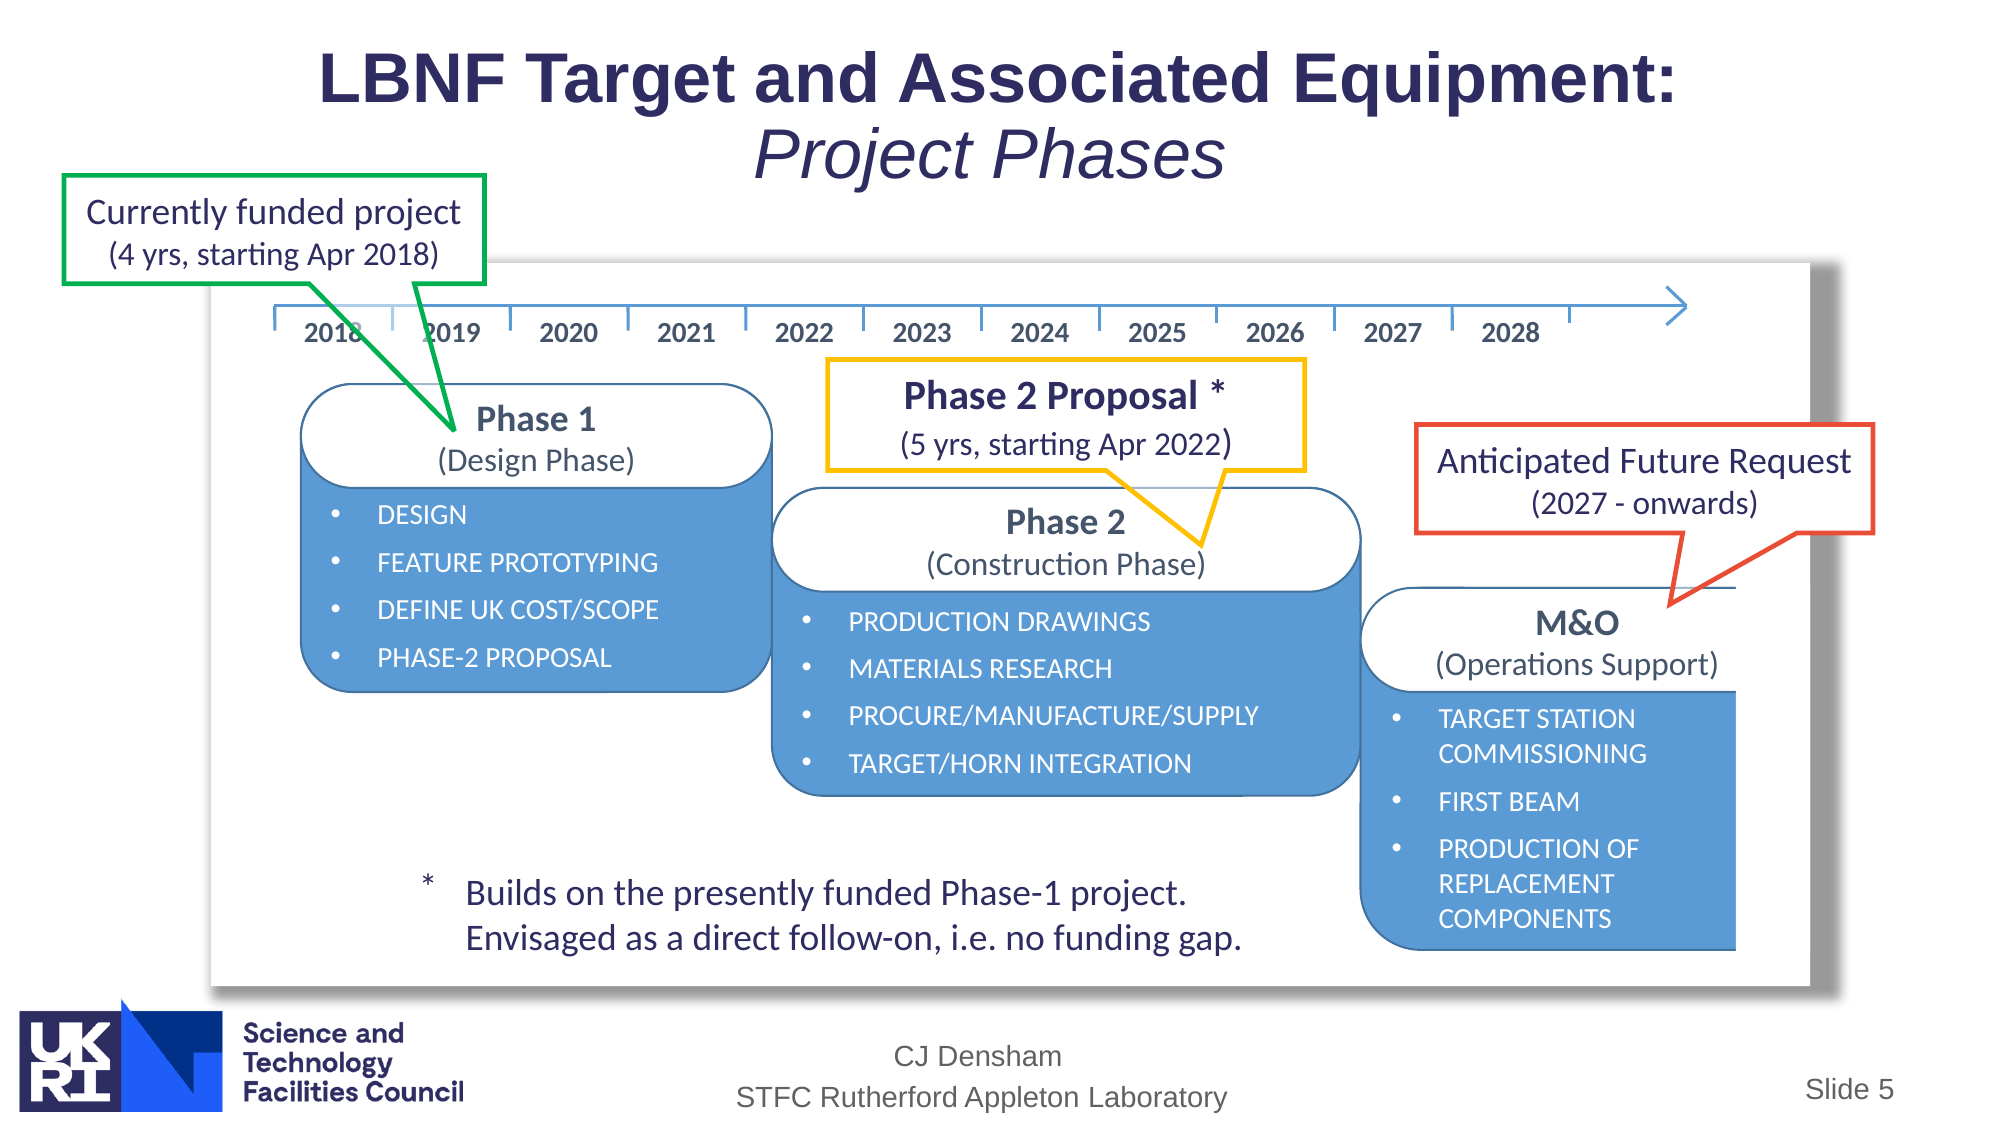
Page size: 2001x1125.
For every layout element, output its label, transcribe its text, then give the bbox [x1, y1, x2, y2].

title LBNF Target and Associated Equipment: Project Phases [0, 34, 2000, 203]
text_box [63, 175, 485, 284]
picture [19, 998, 463, 1112]
slide_number Slide 5 [1467, 1067, 1918, 1125]
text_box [210, 262, 1811, 987]
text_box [1416, 424, 1873, 533]
